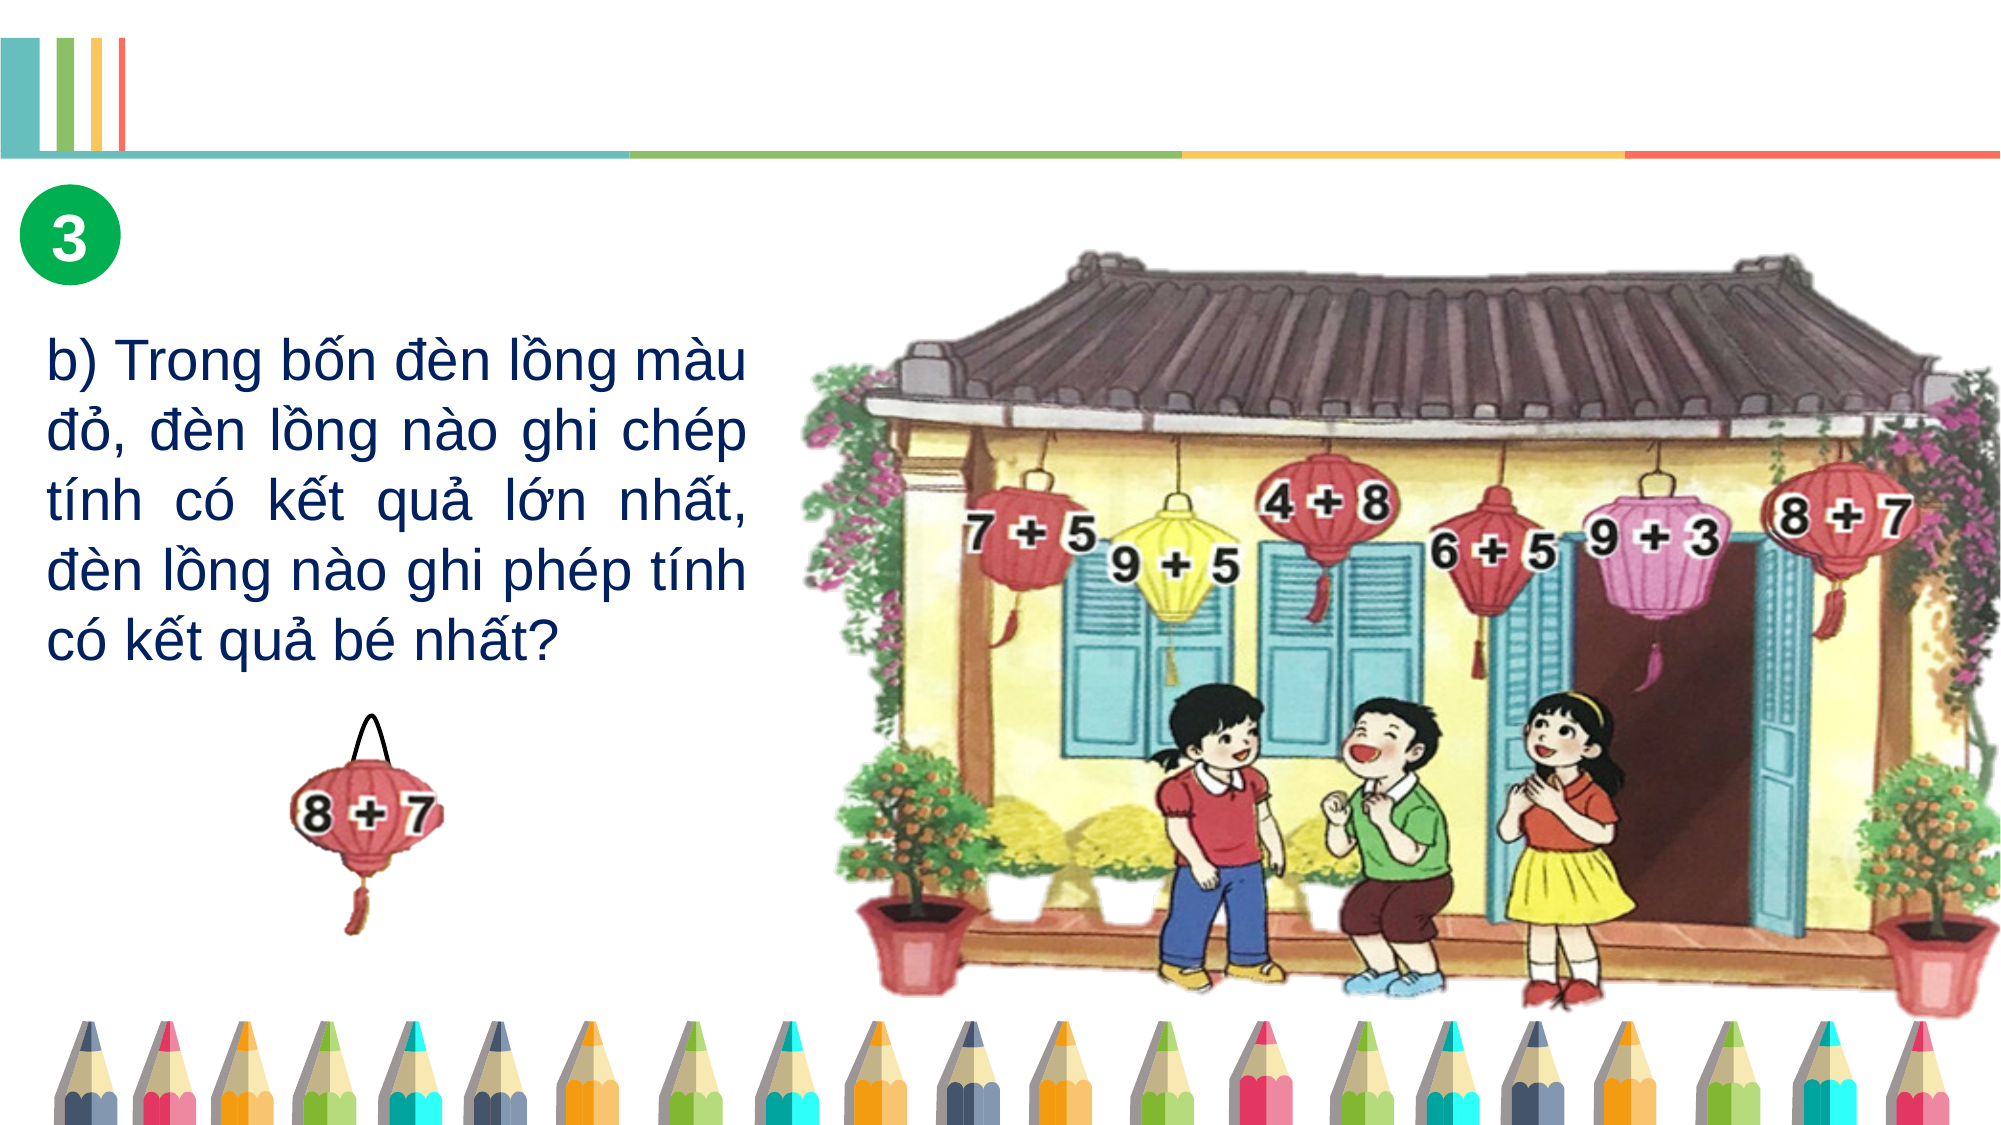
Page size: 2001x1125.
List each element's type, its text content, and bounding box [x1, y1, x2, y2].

text_box 3 [17, 182, 123, 288]
text_box b) Trong bốn đèn lồng màu đỏ, đèn lồng nào ghi chép tính có kết quả lớn nhất, đèn lồng nào ghi phép tính có kết quả bé nhất? [31, 314, 734, 680]
picture [740, 184, 2001, 1086]
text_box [279, 570, 474, 1036]
